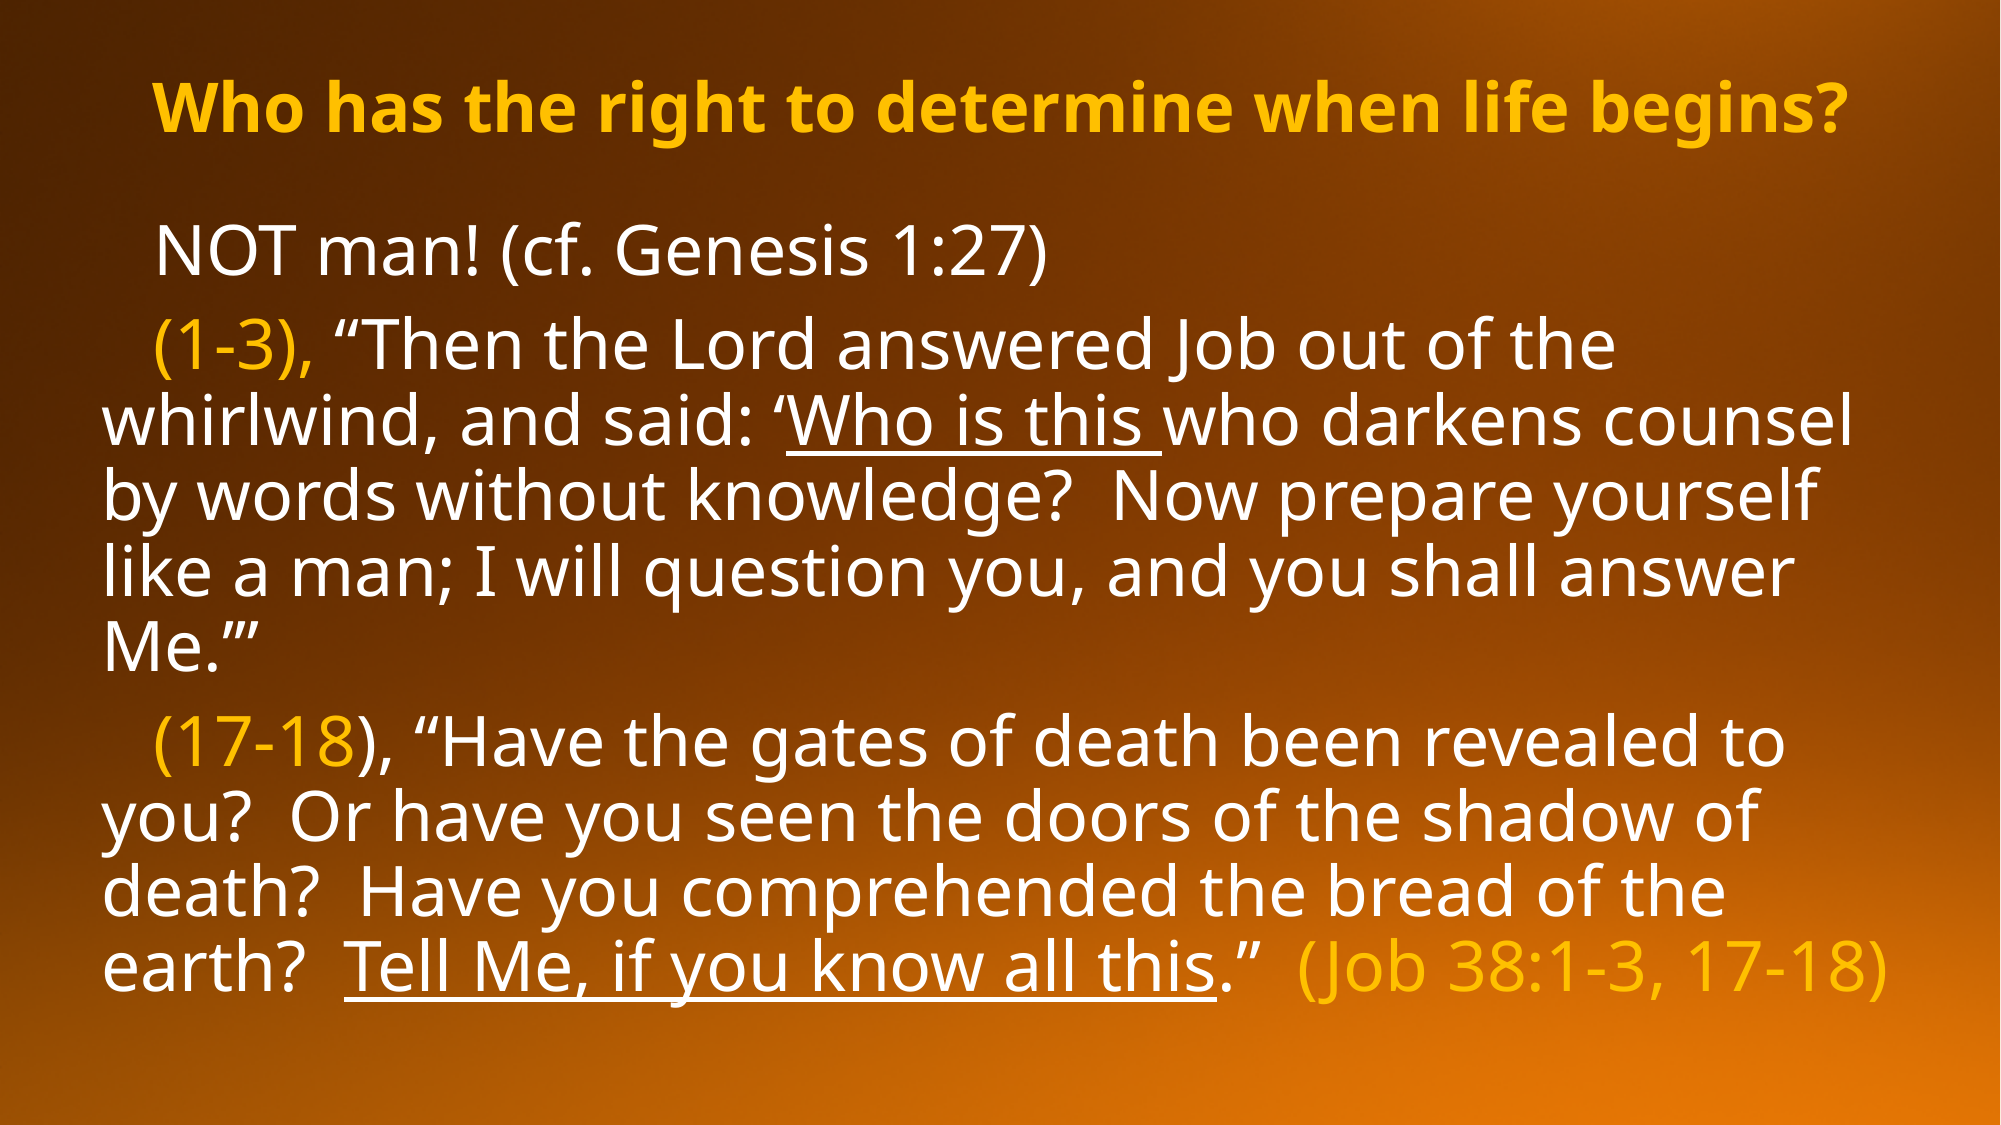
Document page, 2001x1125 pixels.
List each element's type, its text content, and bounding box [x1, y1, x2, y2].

picture [0, 0, 2001, 1125]
list NOT man! (cf. Genesis 1:27) (1-3), “Then the Lord answered Job out of the whirlwind, and said: ‘Who is this who darkens counsel by words without knowledge? Now prepare yourself like a man; I will question you, and you shall answer Me.’” (17-18), “Have the gates of death been revealed to you? Or have you seen the doors of the shadow of death? Have you comprehended the bread of the earth? Tell Me, if you know all this.” (Job 38:1-3, 17-18) [86, 207, 1910, 1045]
title Who has the right to determine when life begins? [63, 46, 1940, 173]
